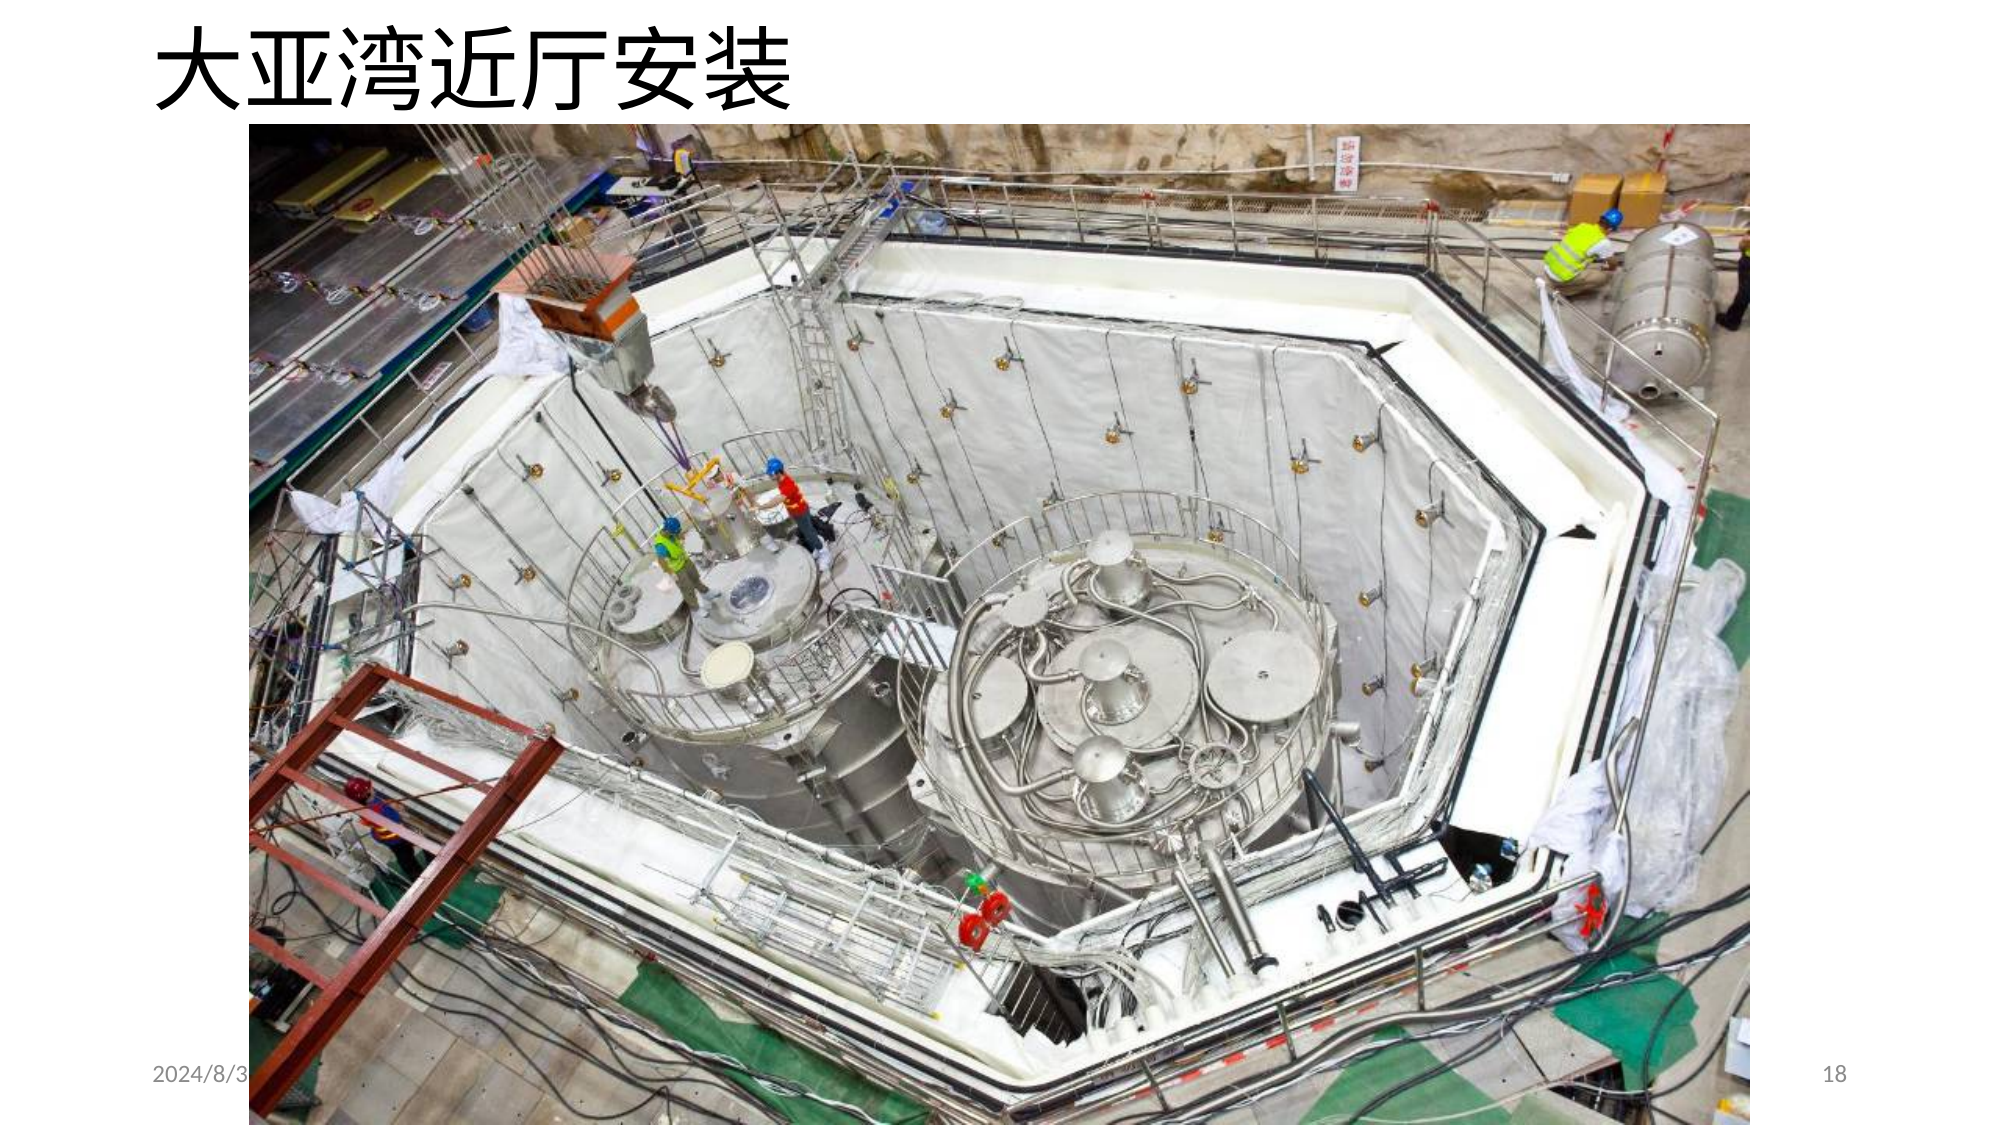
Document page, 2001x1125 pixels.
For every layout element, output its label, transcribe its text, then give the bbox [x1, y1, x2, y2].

title 大亚湾近厅安装 [137, 2, 1432, 146]
slide_number 18 [1750, 1042, 1863, 1103]
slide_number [137, 1042, 249, 1103]
picture [249, 124, 1750, 1125]
